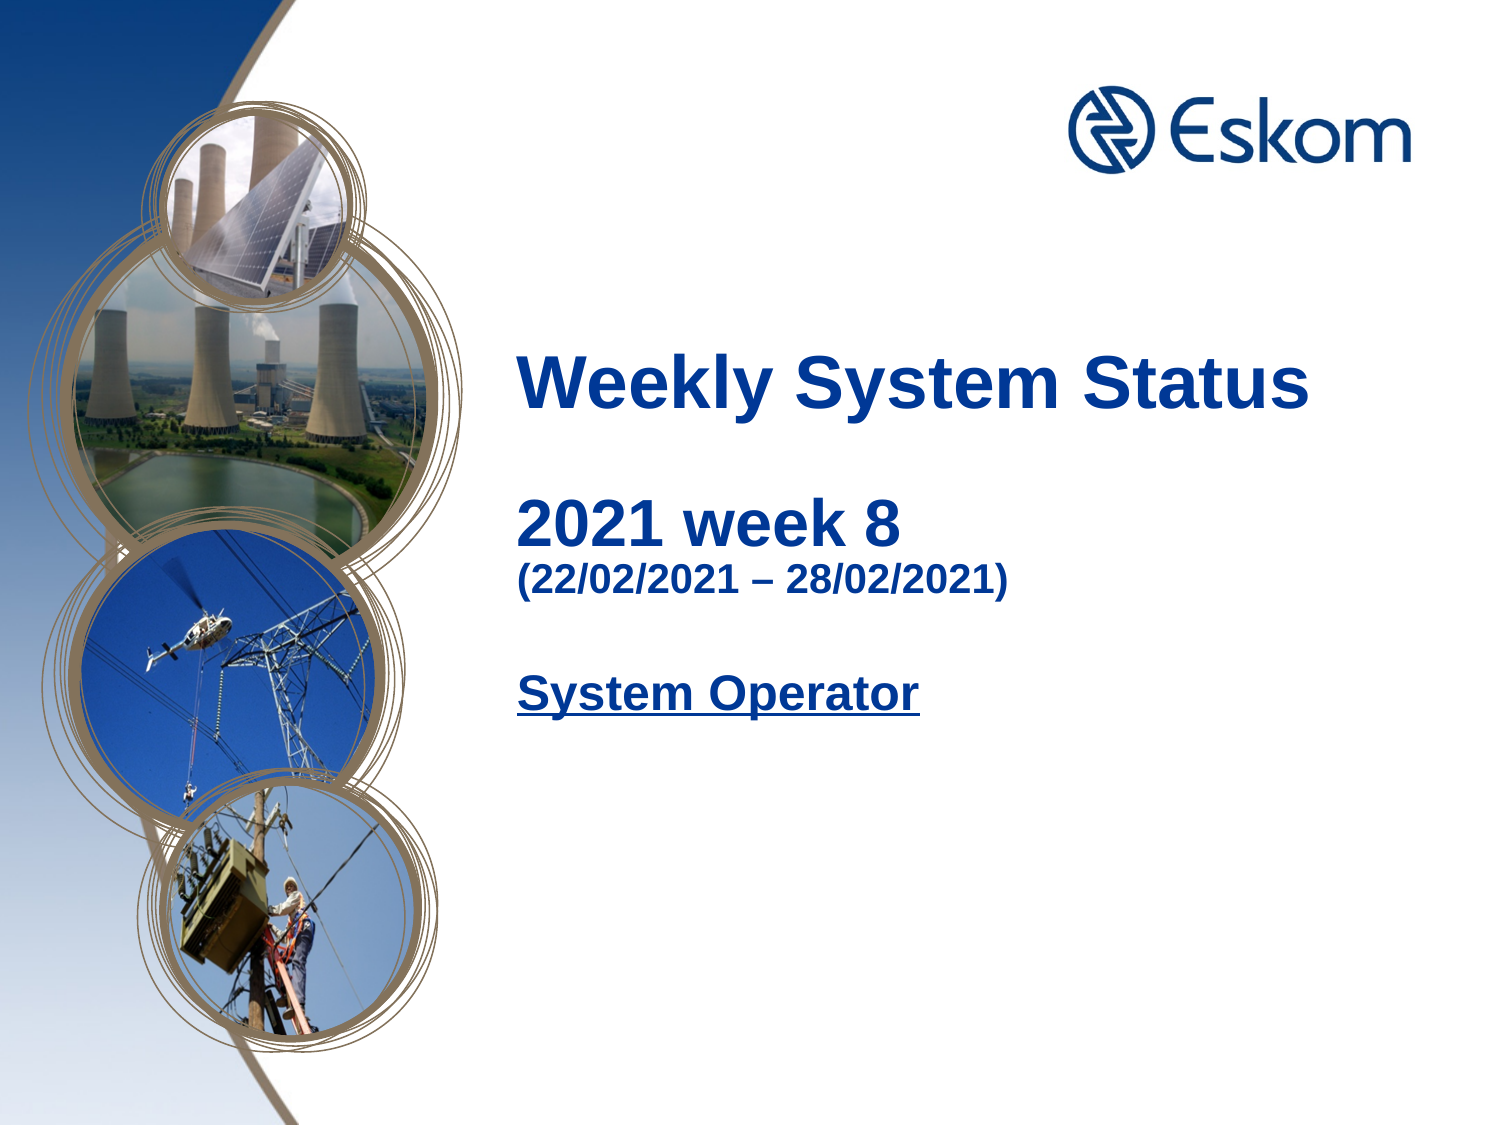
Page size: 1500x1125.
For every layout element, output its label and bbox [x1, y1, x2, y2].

text_box [141, 101, 367, 313]
text_box [41, 506, 406, 850]
text_box [0, 0, 1500, 1125]
text_box [27, 196, 462, 607]
text_box [137, 768, 438, 1053]
